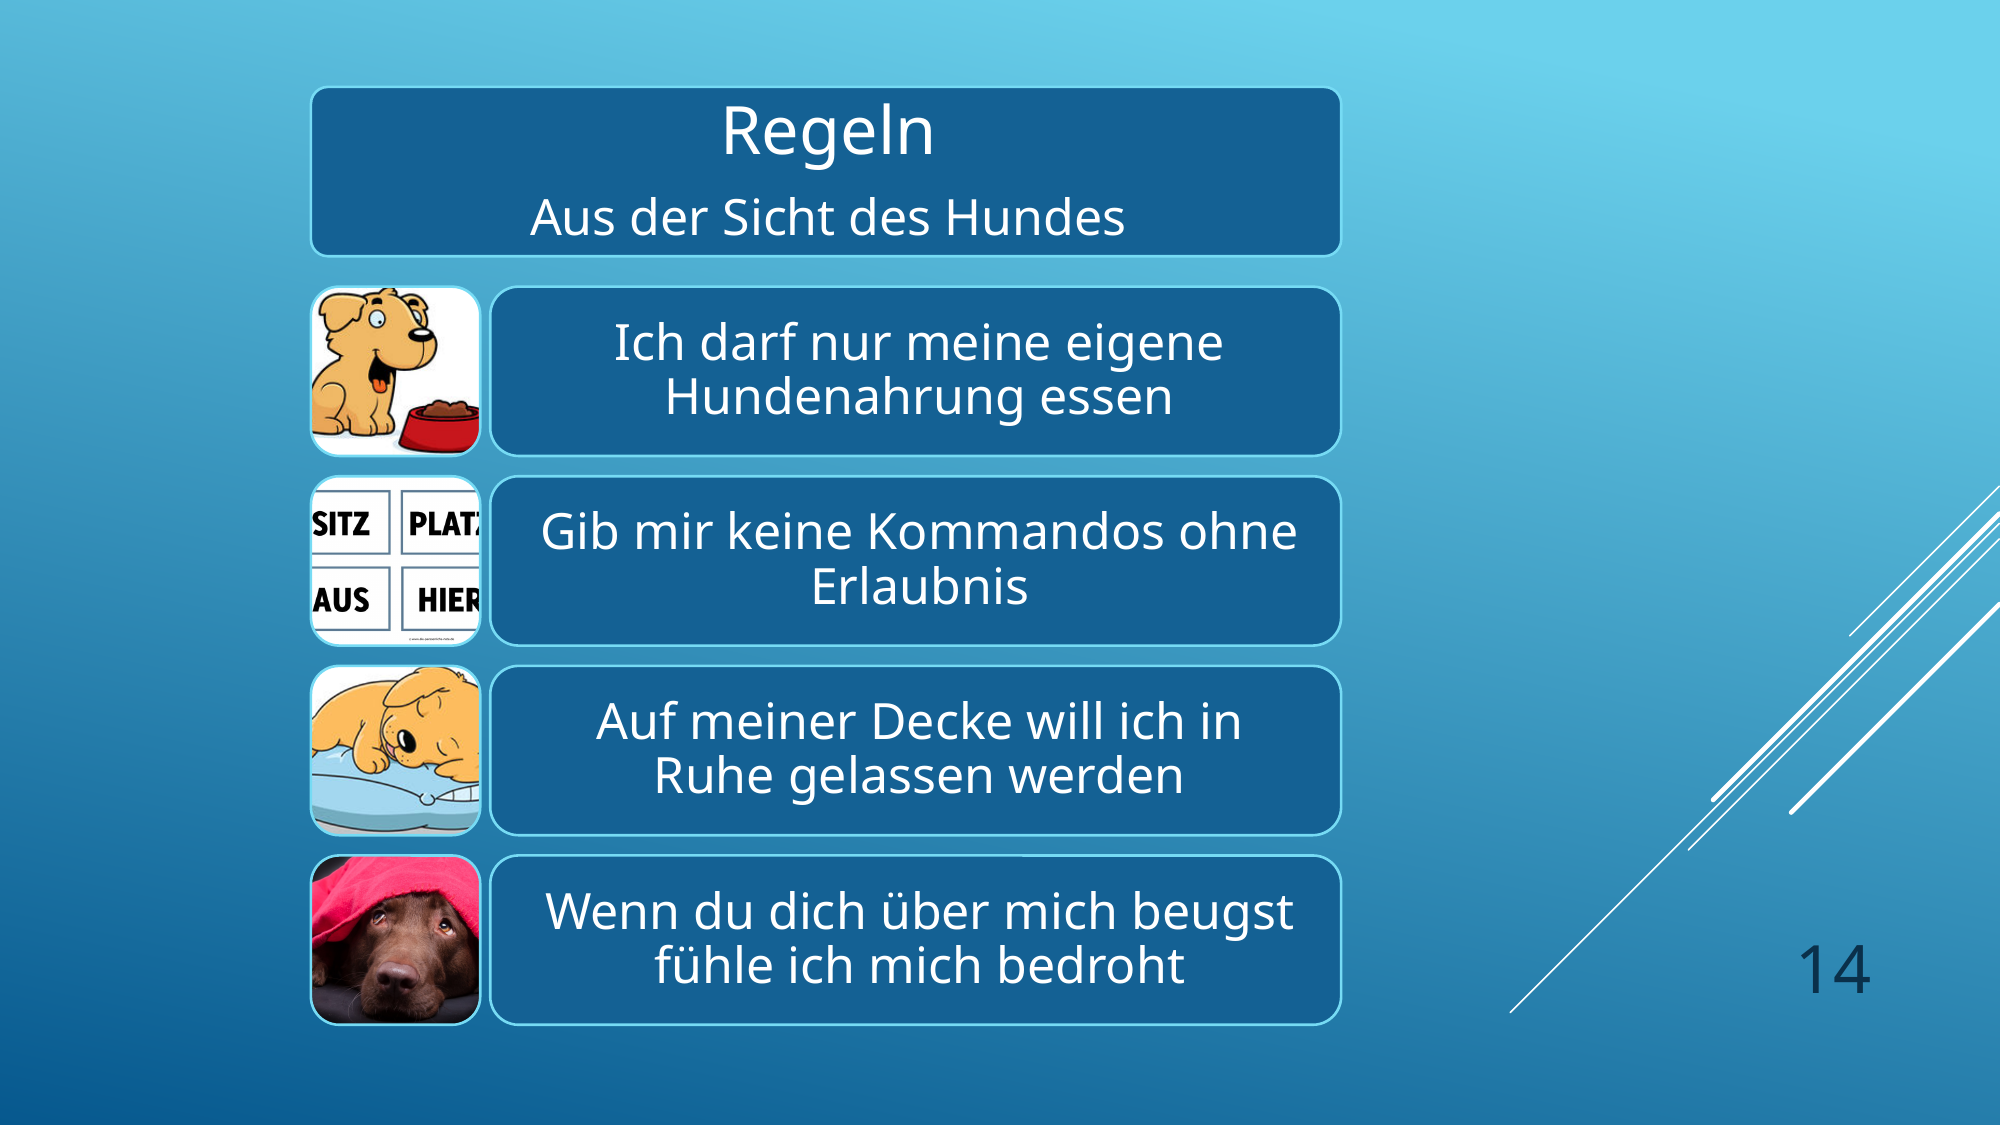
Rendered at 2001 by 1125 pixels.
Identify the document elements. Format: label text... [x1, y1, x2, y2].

slide_number 14 [1700, 915, 1888, 1025]
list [111, 86, 1541, 1026]
